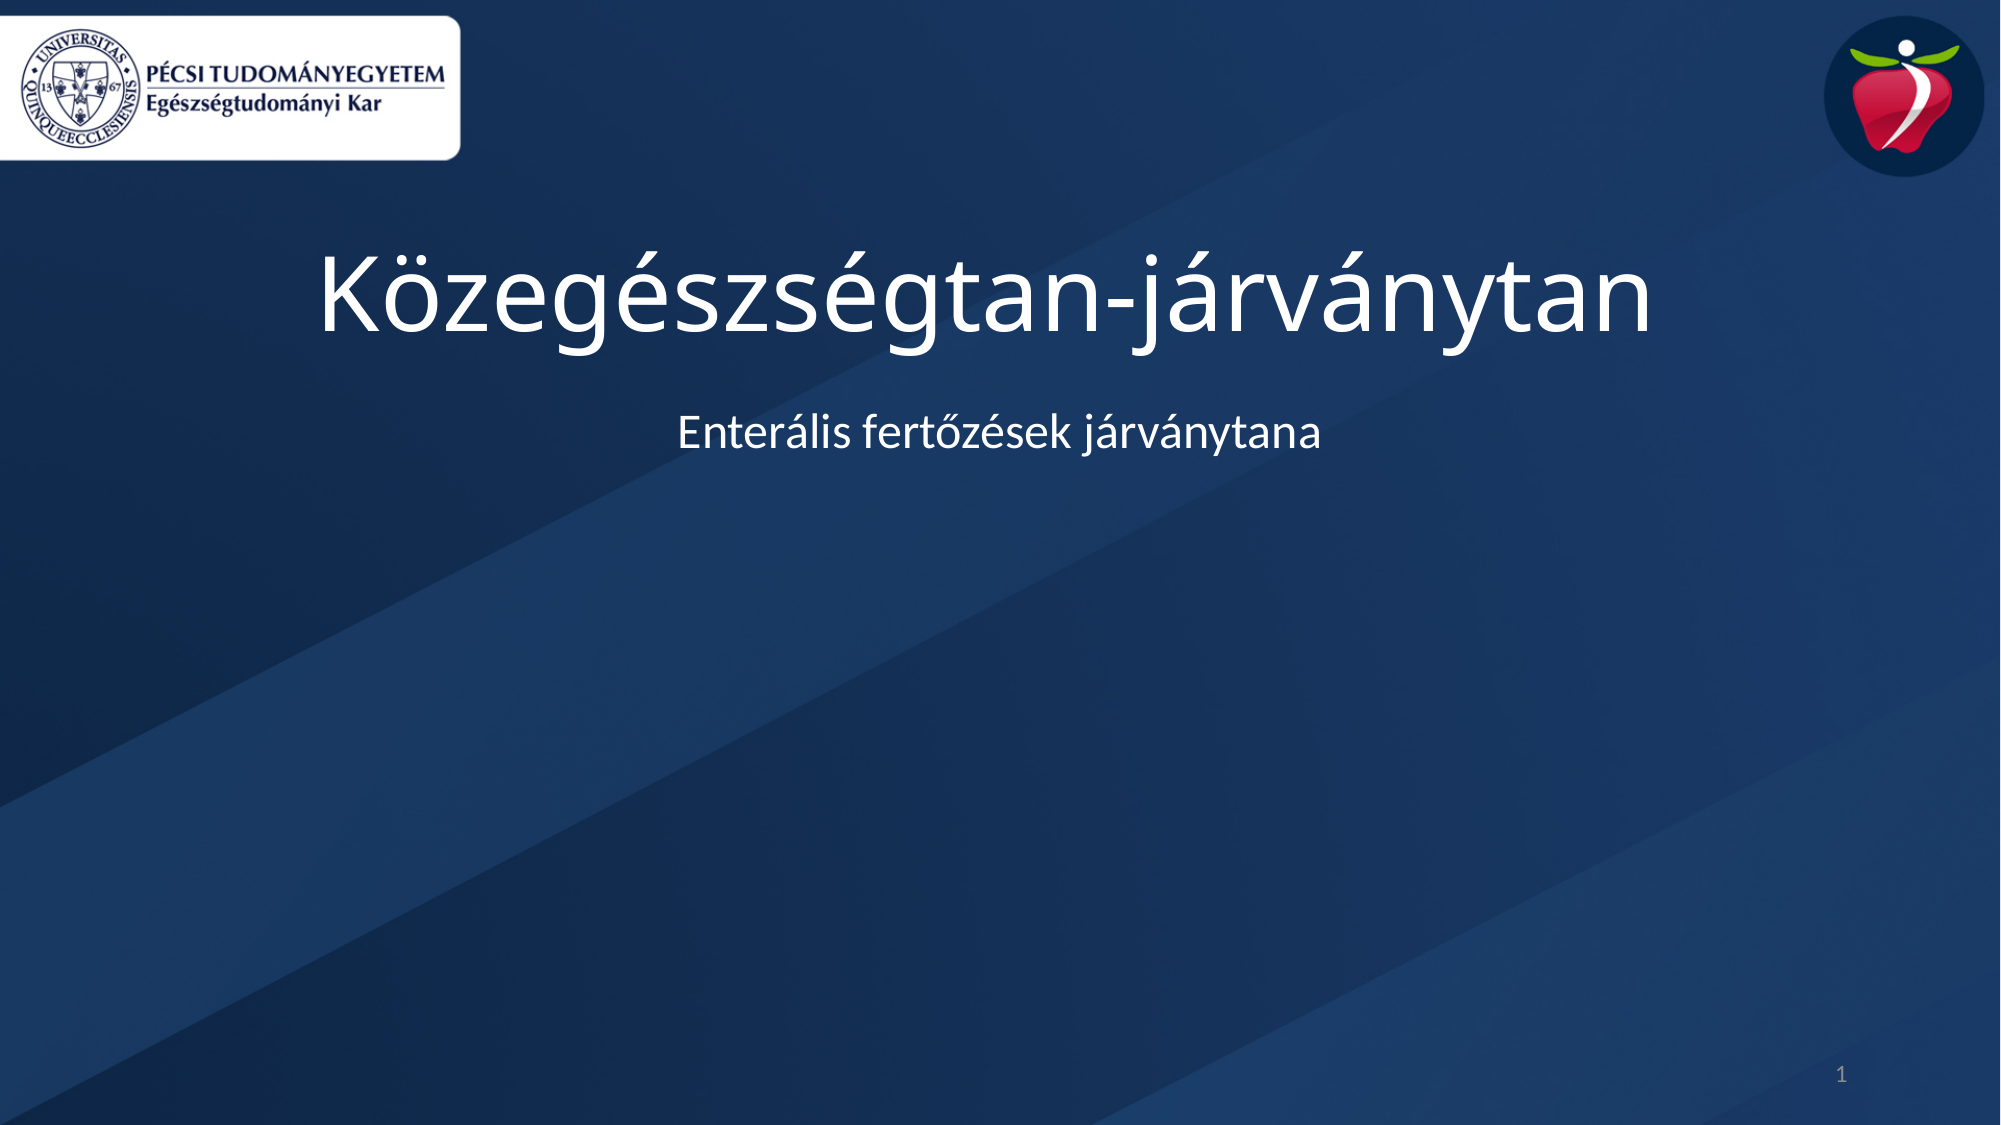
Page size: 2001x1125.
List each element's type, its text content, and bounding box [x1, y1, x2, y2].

picture [0, 0, 2001, 1125]
slide_number 1 [1412, 1042, 1863, 1103]
text_box Enterális fertőzések járványtana [137, 397, 1863, 850]
text_box Közegészségtan-járványtan [137, 214, 1863, 362]
